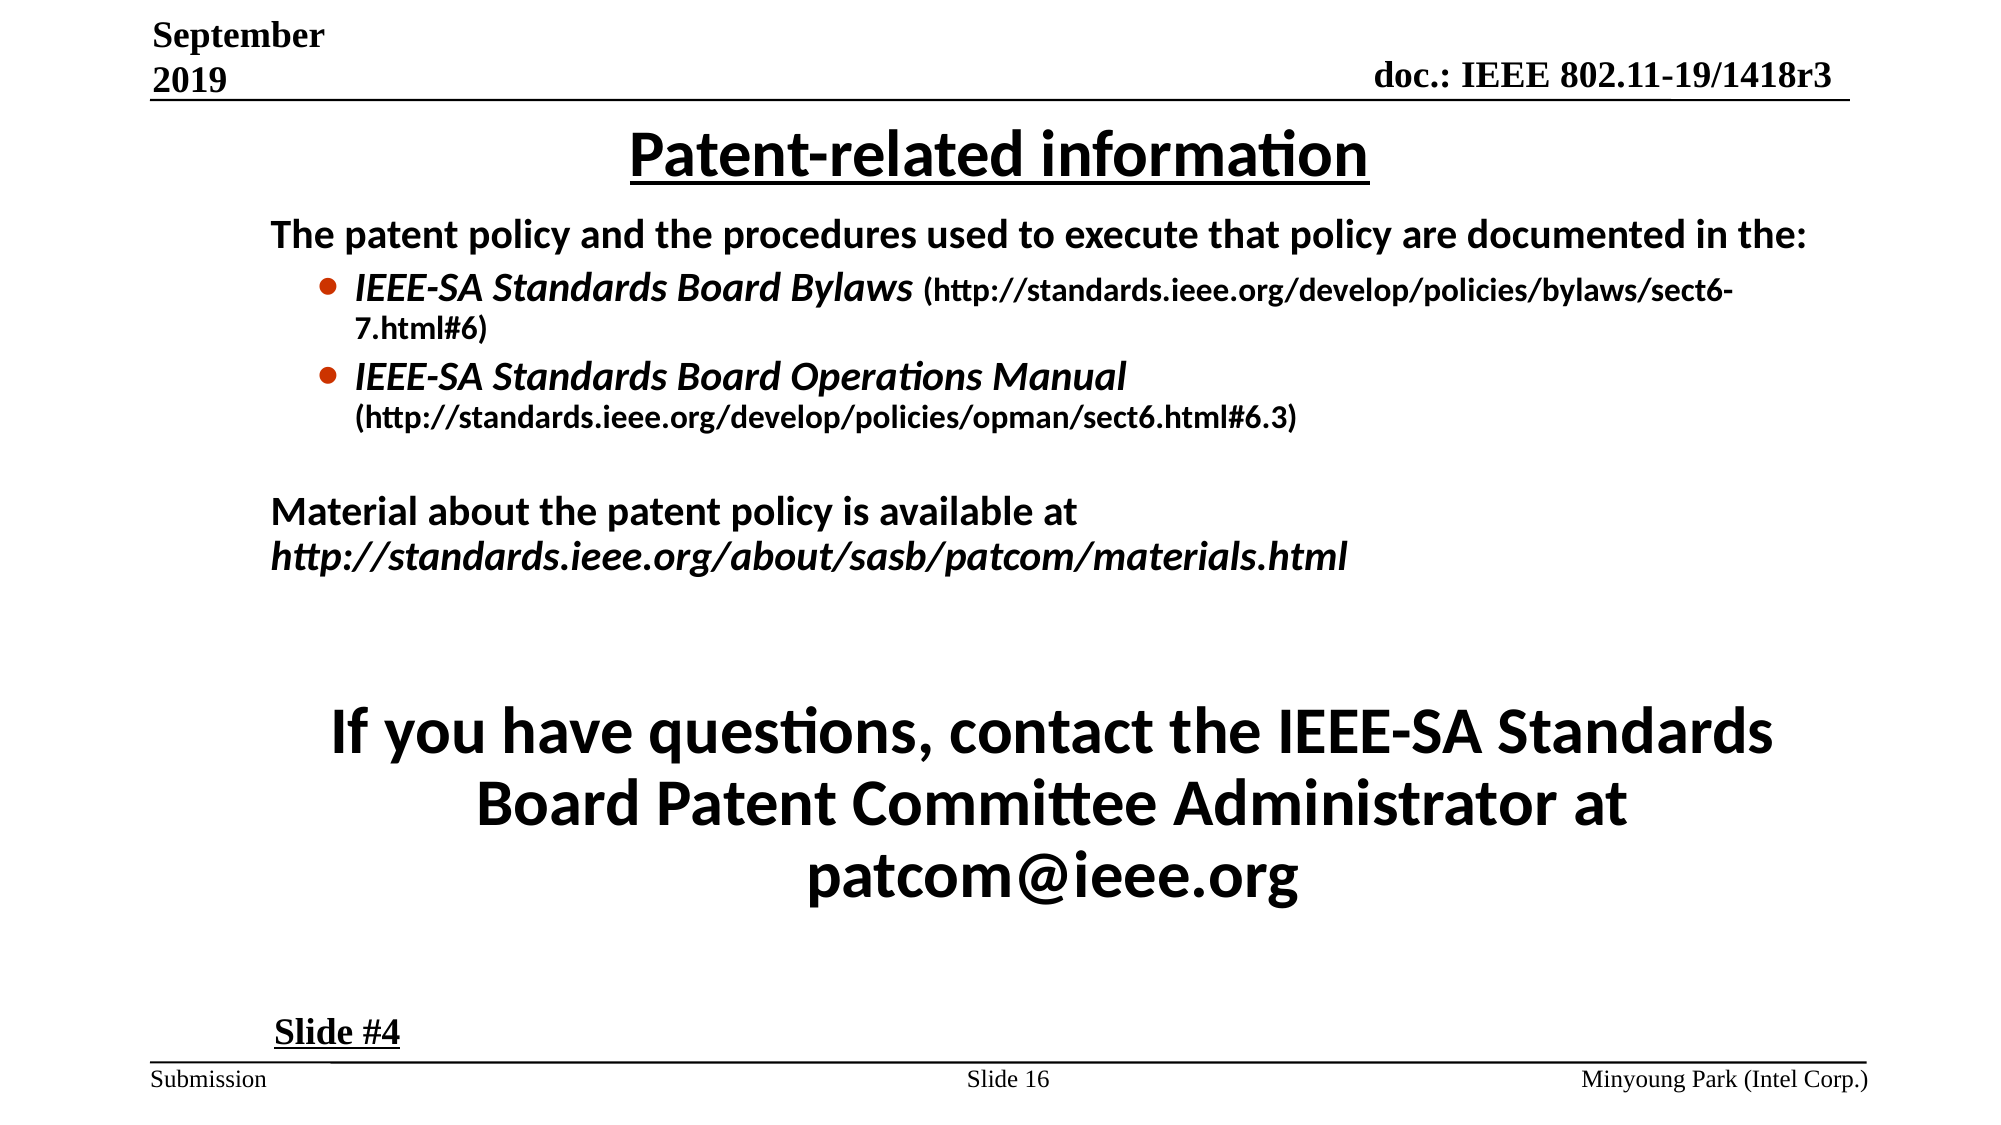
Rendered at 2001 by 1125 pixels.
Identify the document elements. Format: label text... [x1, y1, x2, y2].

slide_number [152, 54, 347, 101]
text_box The patent policy and the procedures used to execute that policy are documented in the: IEEE-SA Standards Board Bylaws (http://standards.ieee.org/develop/policies/bylaws/sect6-7.html#6) IEEE-SA Standards Board Operations Manual (http://standards.ieee.org/develop/policies/opman/sect6.html#6.3) Material about the patent policy is available at http://standards.ieee.org/about/sasb/patcom/materials.html If you have questions, contact the IEEE-SA Standards Board Patent Committee Administrator at patcom@ieee.org [152, 187, 1850, 1025]
text_box [337, 37, 1688, 163]
text_box Slide #4 [259, 999, 416, 1060]
title Patent-related information [362, 163, 1638, 187]
slide_number Slide 16 [966, 1061, 1051, 1093]
footer Minyoung Park (Intel Corp.) [1266, 1061, 1869, 1093]
